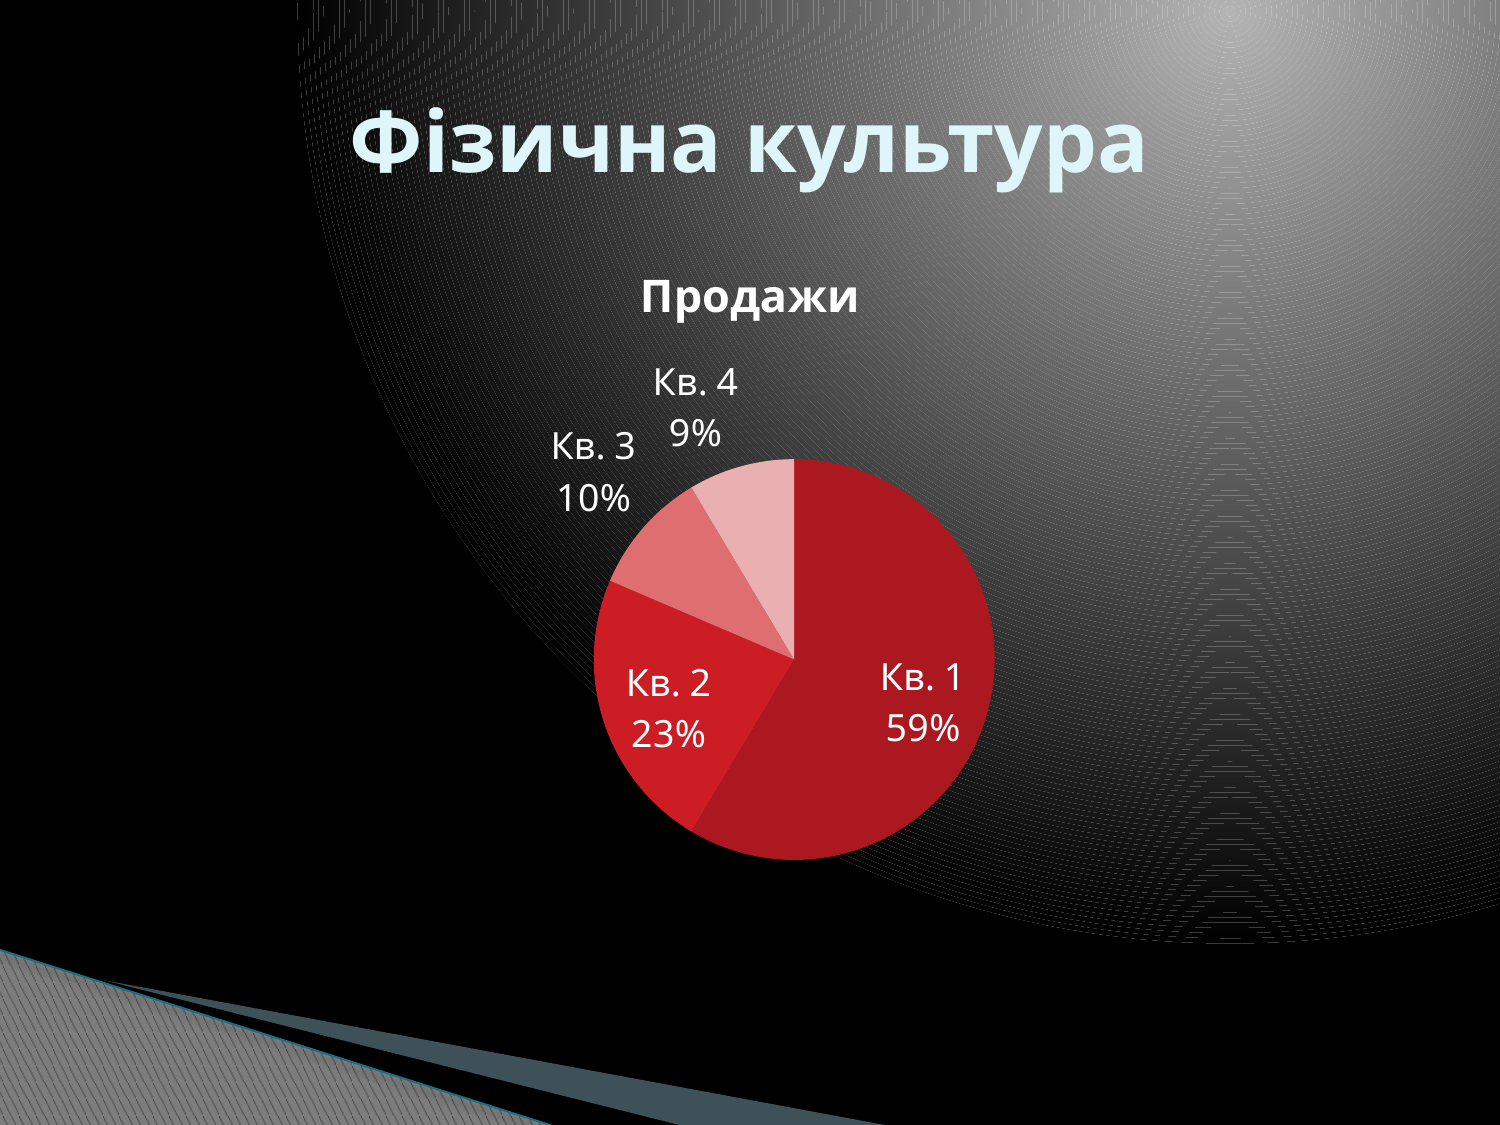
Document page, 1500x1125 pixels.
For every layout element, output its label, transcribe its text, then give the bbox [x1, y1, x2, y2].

chart [249, 228, 1251, 897]
title Фізична культура [75, 45, 1425, 233]
picture [0, 952, 543, 1125]
